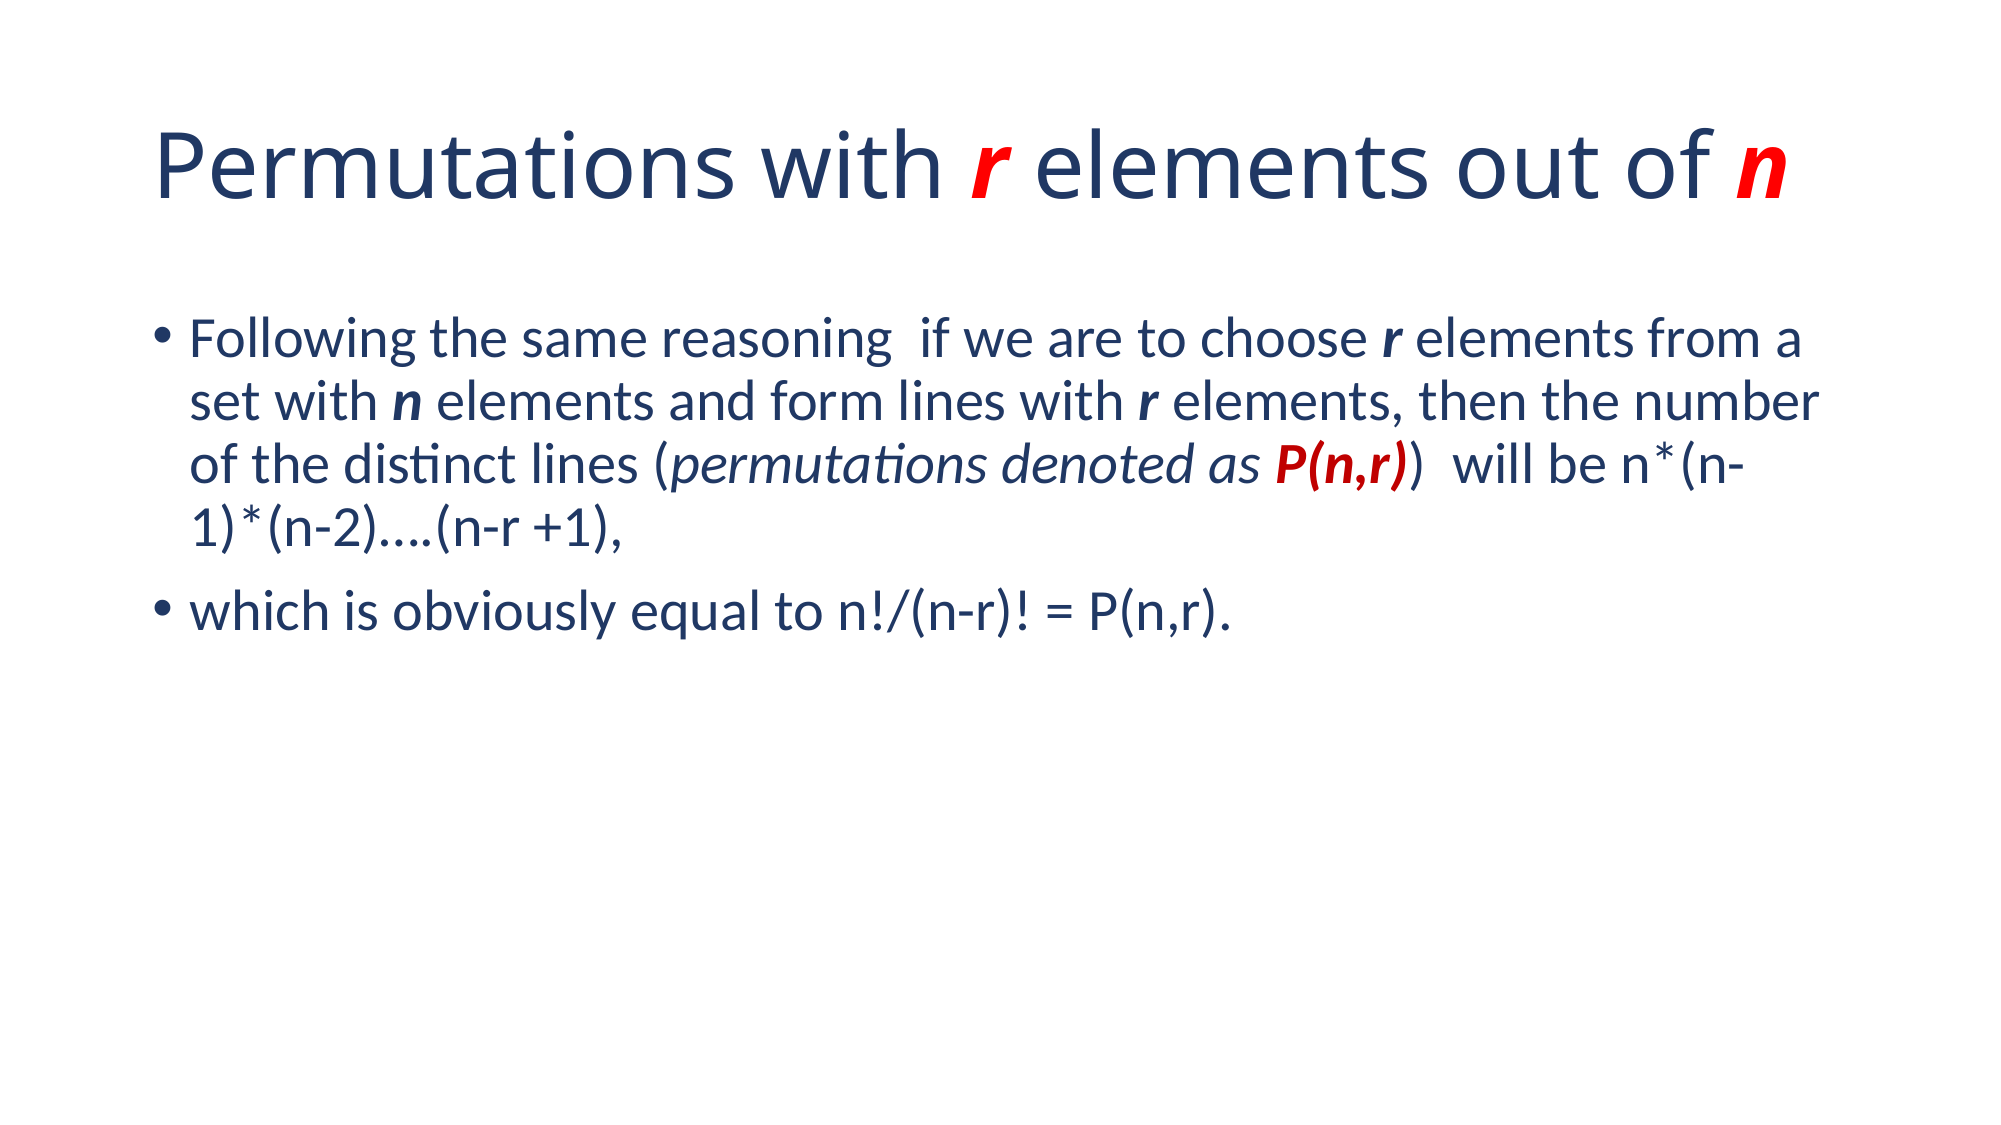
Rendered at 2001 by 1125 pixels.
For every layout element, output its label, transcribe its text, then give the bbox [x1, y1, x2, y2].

title Permutations with r elements out of n [137, 59, 1863, 278]
list Following the same reasoning if we are to choose r elements from a set with n elements and form lines with r elements, then the number of the distinct lines (permutations denoted as P(n,r)) will be n*(n-1)*(n-2)….(n-r +1), which is obviously equal to n!/(n-r)! = P(n,r). [137, 299, 1863, 1014]
